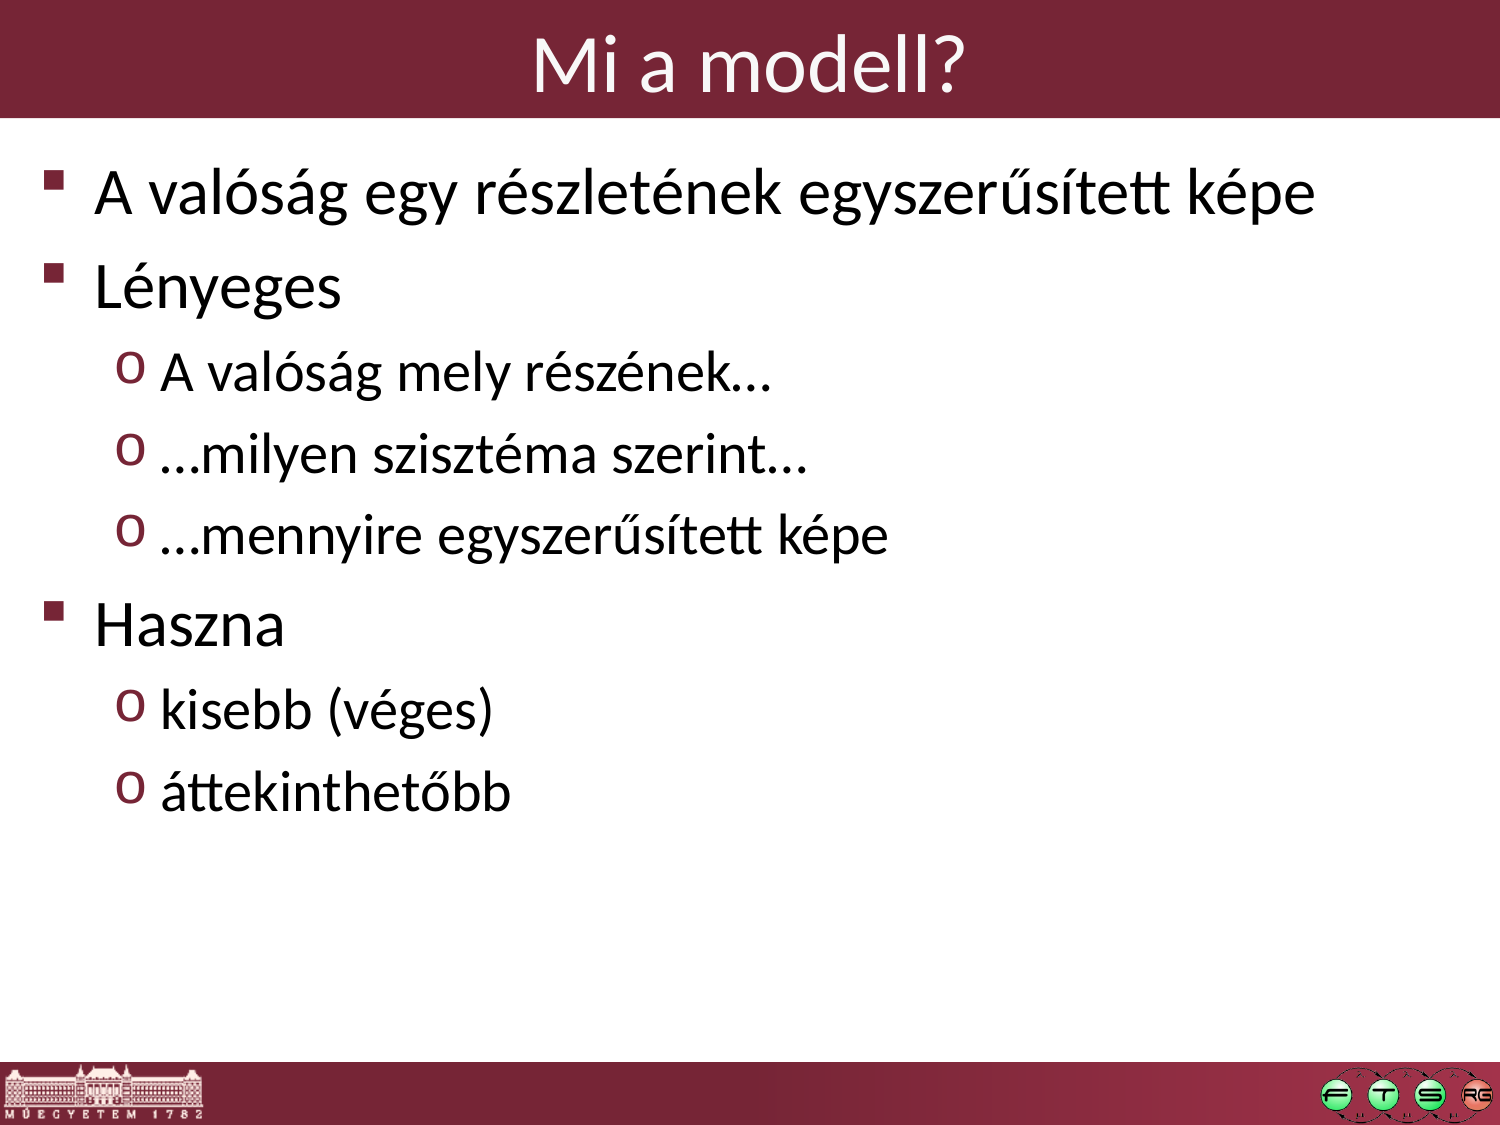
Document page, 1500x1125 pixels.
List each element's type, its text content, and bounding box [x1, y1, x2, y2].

title Mi a modell? [0, 0, 1500, 119]
picture [1318, 1065, 1494, 1125]
list A valóság egy részletének egyszerűsített képe Lényeges A valóság mely részének… …milyen szisztéma szerint… …mennyire egyszerűsített képe Haszna kisebb (véges) áttekinthetőbb [23, 140, 1477, 1048]
picture [0, 1063, 209, 1123]
